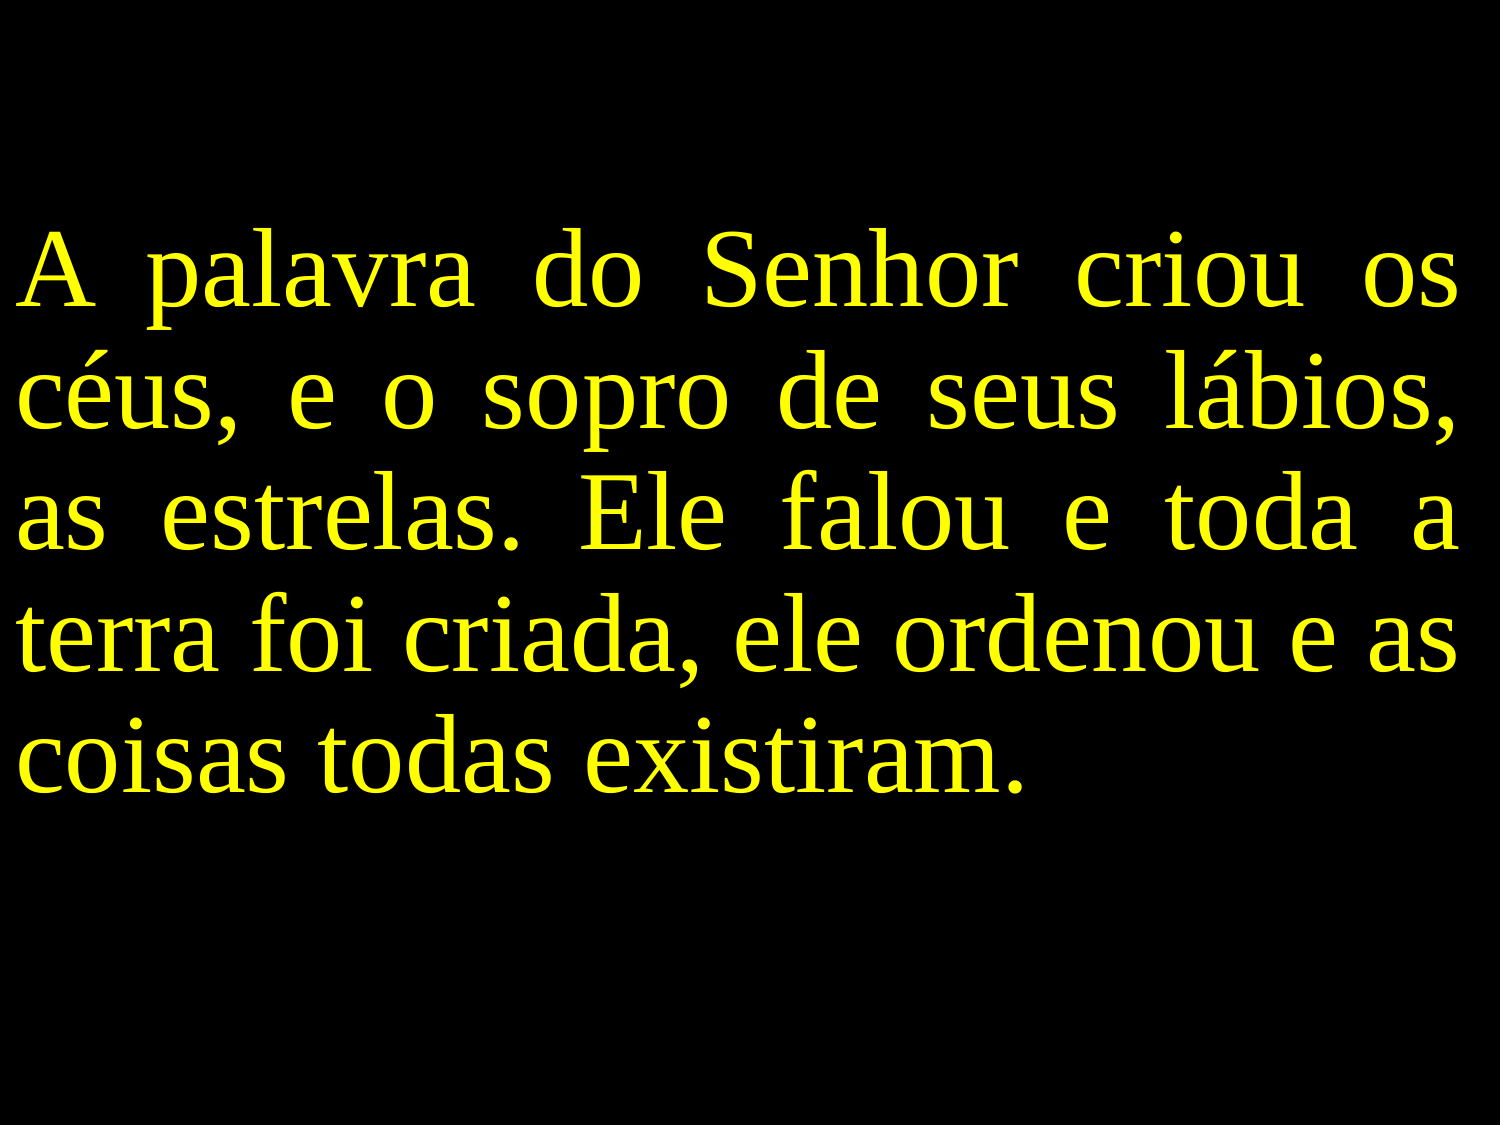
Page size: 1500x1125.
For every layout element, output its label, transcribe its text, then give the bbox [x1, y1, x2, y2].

list A palavra do Senhor criou os céus, e o sopro de seus lábios, as estrelas. Ele falou e toda a terra foi criada, ele ordenou e as coisas todas existiram. [0, 202, 1479, 1060]
